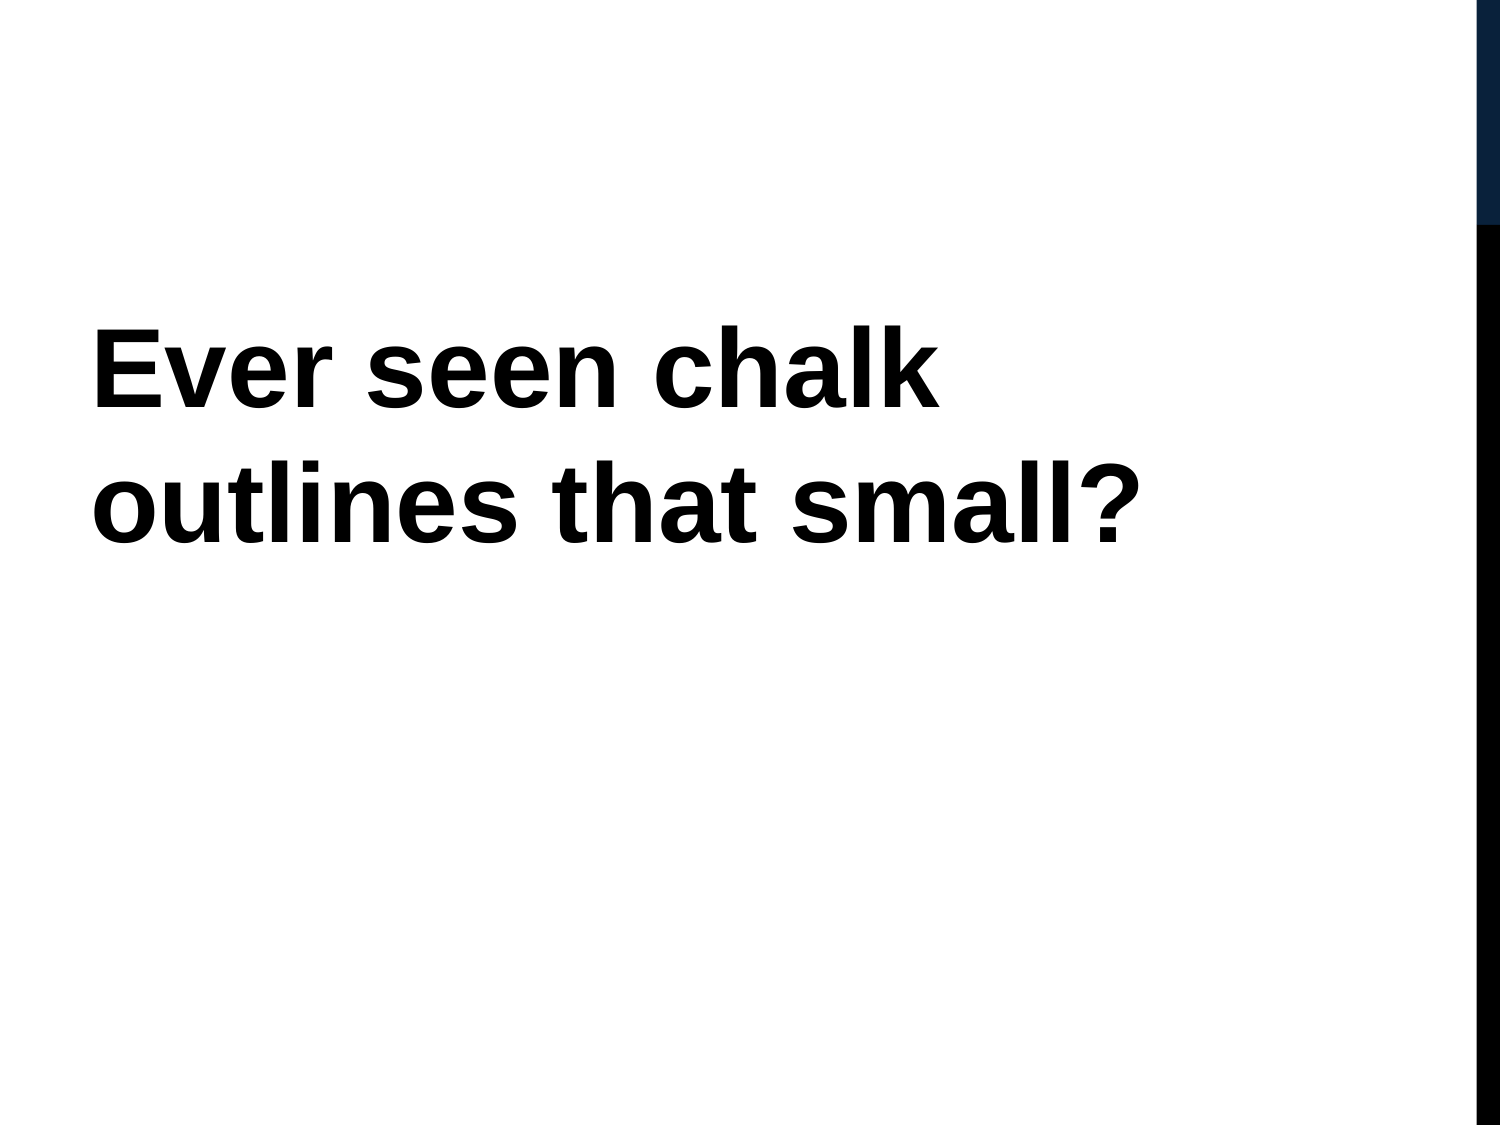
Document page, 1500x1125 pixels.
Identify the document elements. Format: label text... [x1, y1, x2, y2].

list Ever seen chalk outlines that small? [75, 287, 1325, 1005]
